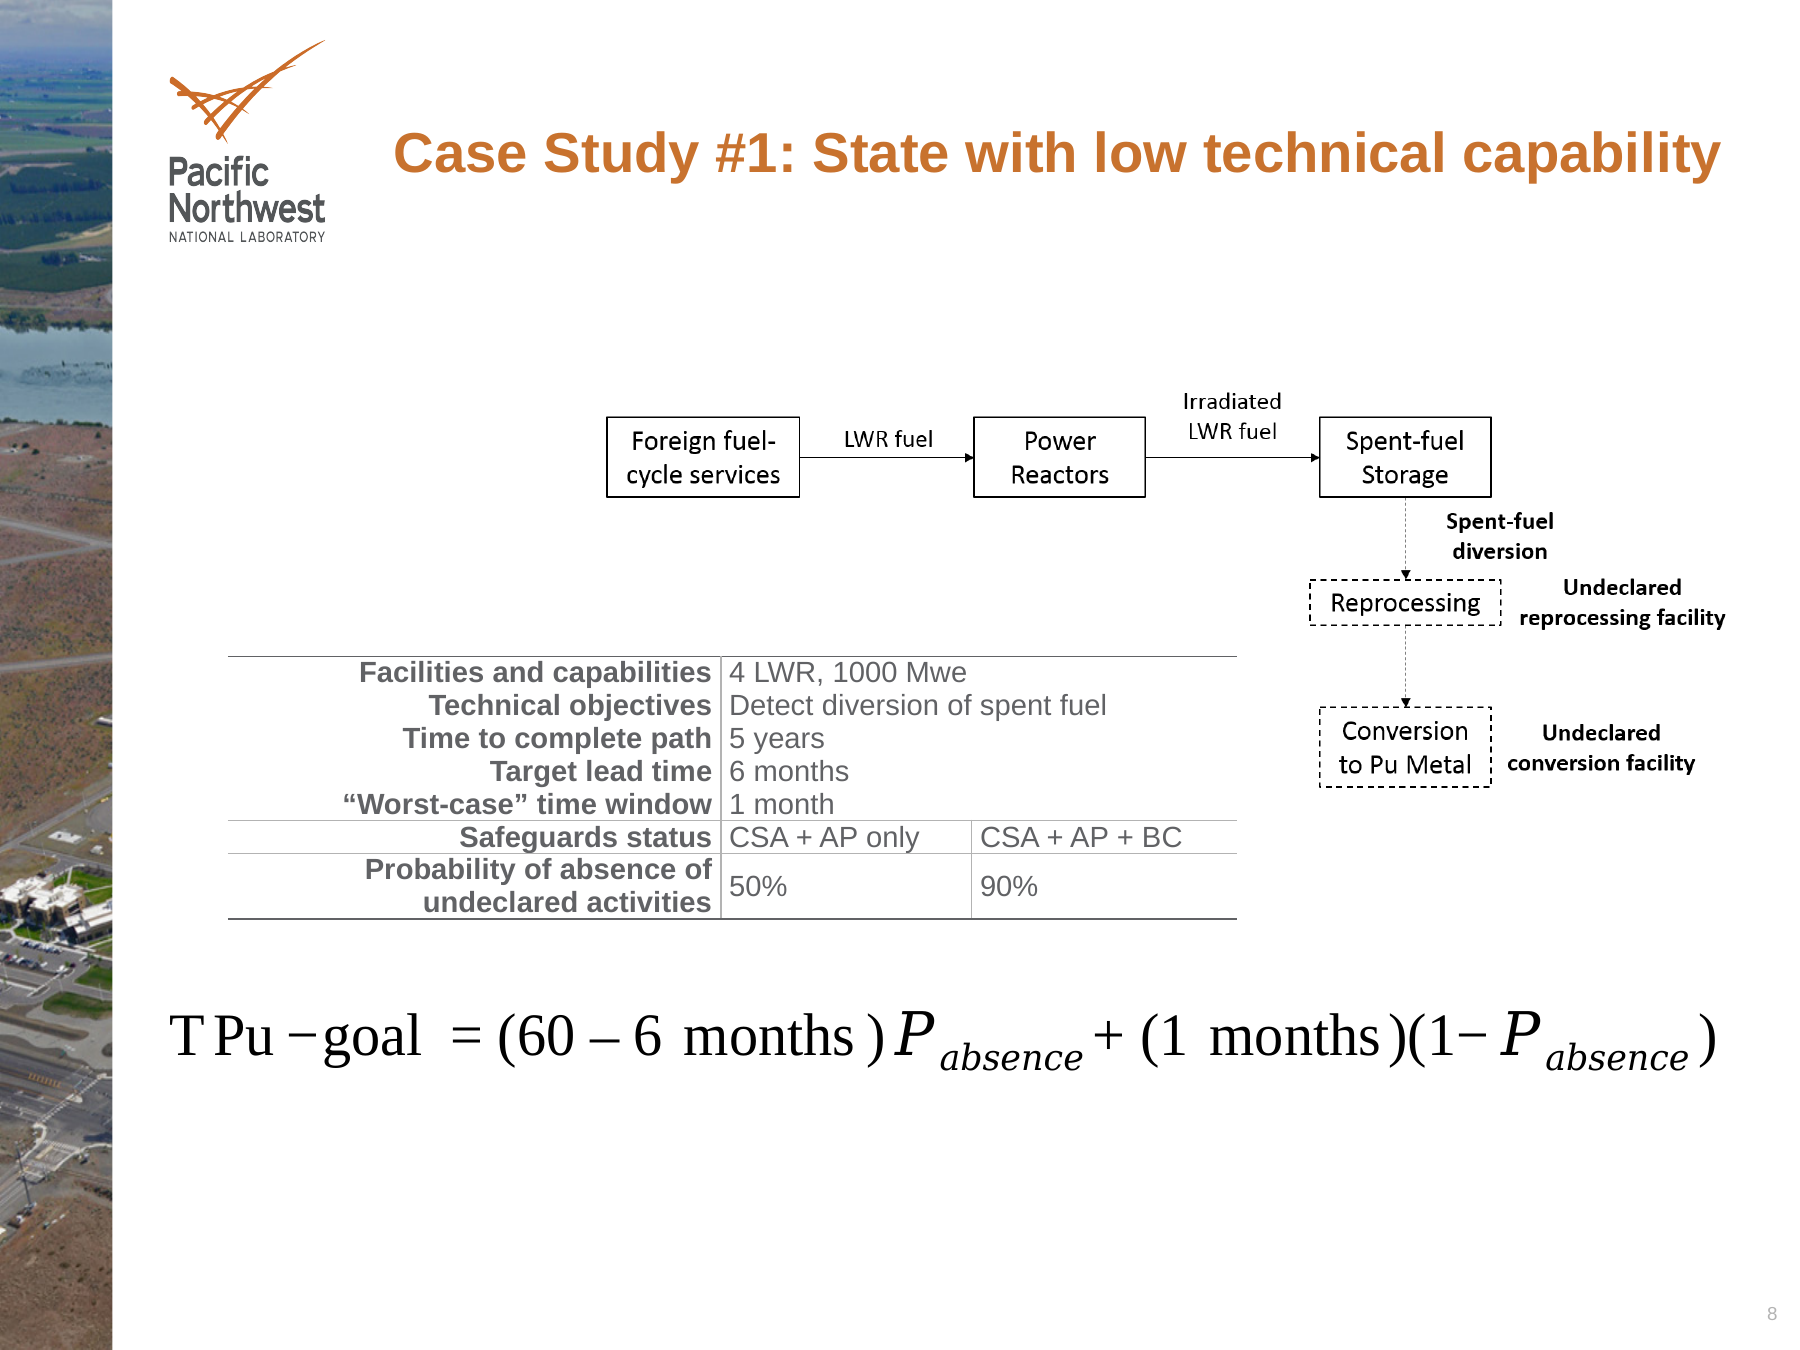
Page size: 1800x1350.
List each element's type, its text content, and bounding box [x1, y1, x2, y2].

picture [606, 377, 1744, 798]
table_cell Target lead time [228, 755, 606, 788]
table_cell CSA + AP only [722, 821, 971, 853]
table_cell Probability of absence of undeclared activities [228, 854, 720, 918]
table_cell 50% [722, 854, 971, 918]
picture [0, 0, 112, 1350]
slide_number 8 [1721, 1275, 1778, 1350]
table_cell Time to complete path [228, 722, 606, 755]
table_cell Technical objectives [228, 689, 606, 722]
table_cell Safeguards status [228, 821, 720, 853]
title Case Study #1: State with low technical capability [393, 44, 1744, 260]
table_cell 1 month [722, 798, 1237, 820]
picture [168, 38, 327, 244]
table_cell 90% [972, 854, 1237, 918]
table_header Facilities and capabilities [228, 657, 606, 689]
table_cell “Worst-case” time window [228, 788, 720, 820]
table_cell CSA + AP + BC [972, 821, 1237, 853]
